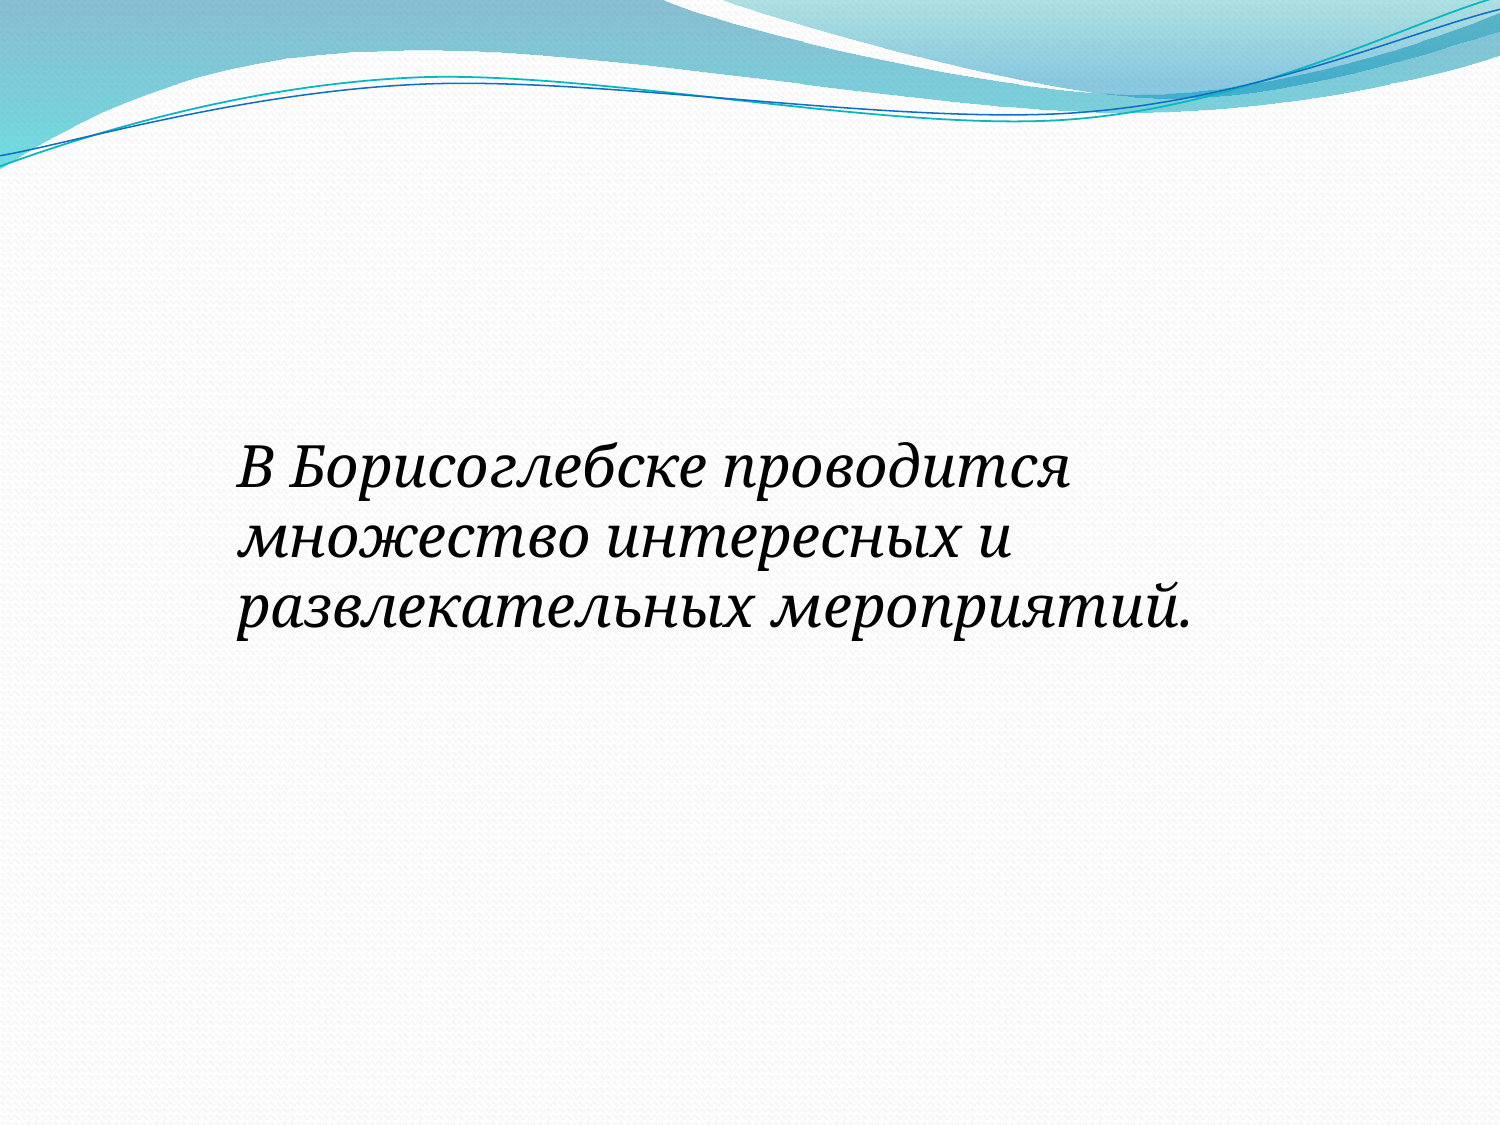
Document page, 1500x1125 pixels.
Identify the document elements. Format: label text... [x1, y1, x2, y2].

text_box В Борисоглебске проводится множество интересных и развлекательных мероприятий. [222, 421, 1231, 647]
